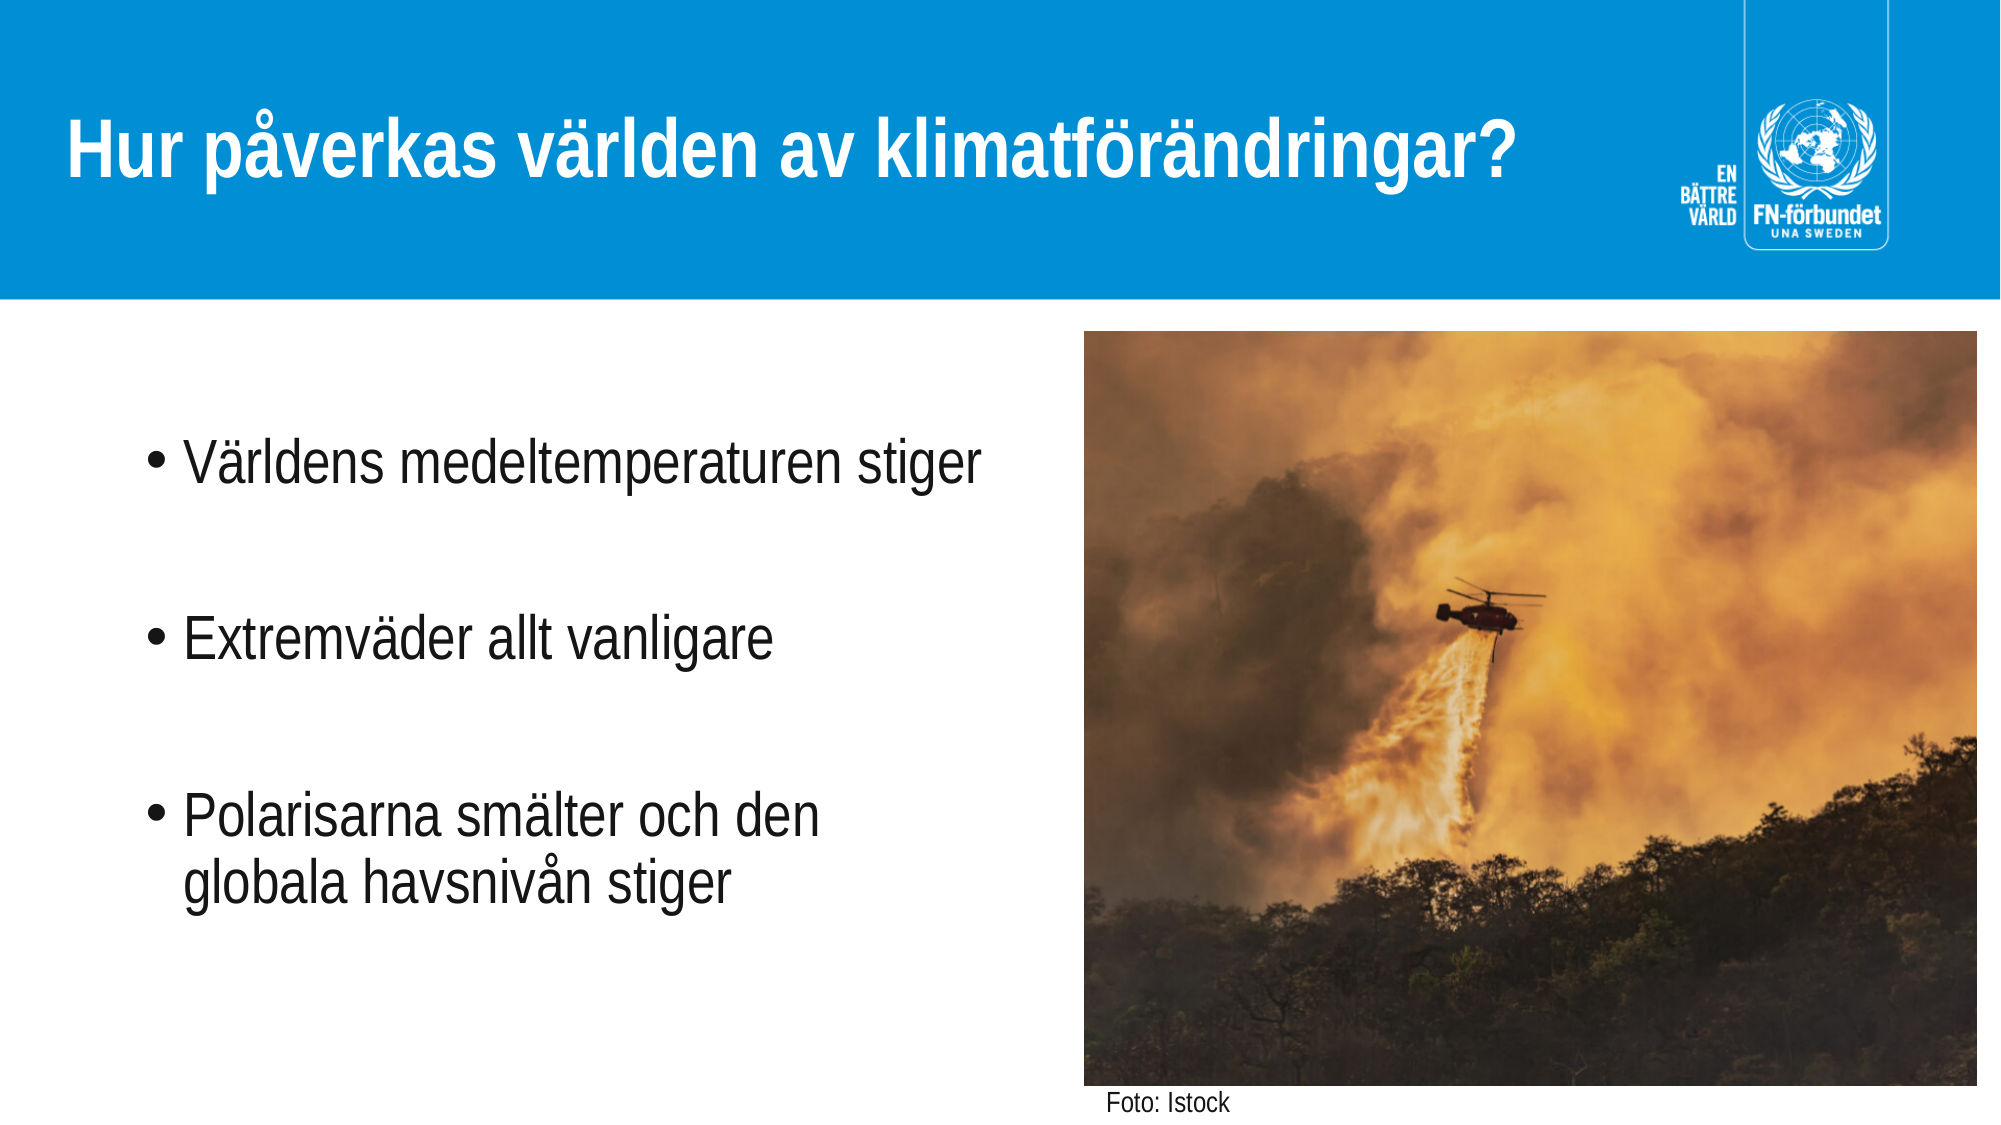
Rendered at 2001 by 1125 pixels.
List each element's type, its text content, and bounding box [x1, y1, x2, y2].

picture [0, 300, 2001, 1125]
text_box Foto: Istock​ [1084, 1093, 1535, 1125]
title Hur påverkas världen av klimatförändringar? [51, 39, 2000, 262]
list Världens medeltemperaturen stiger Extremväder allt vanligare Polarisarna smälter och den globala havsnivån stiger [130, 331, 1000, 1021]
